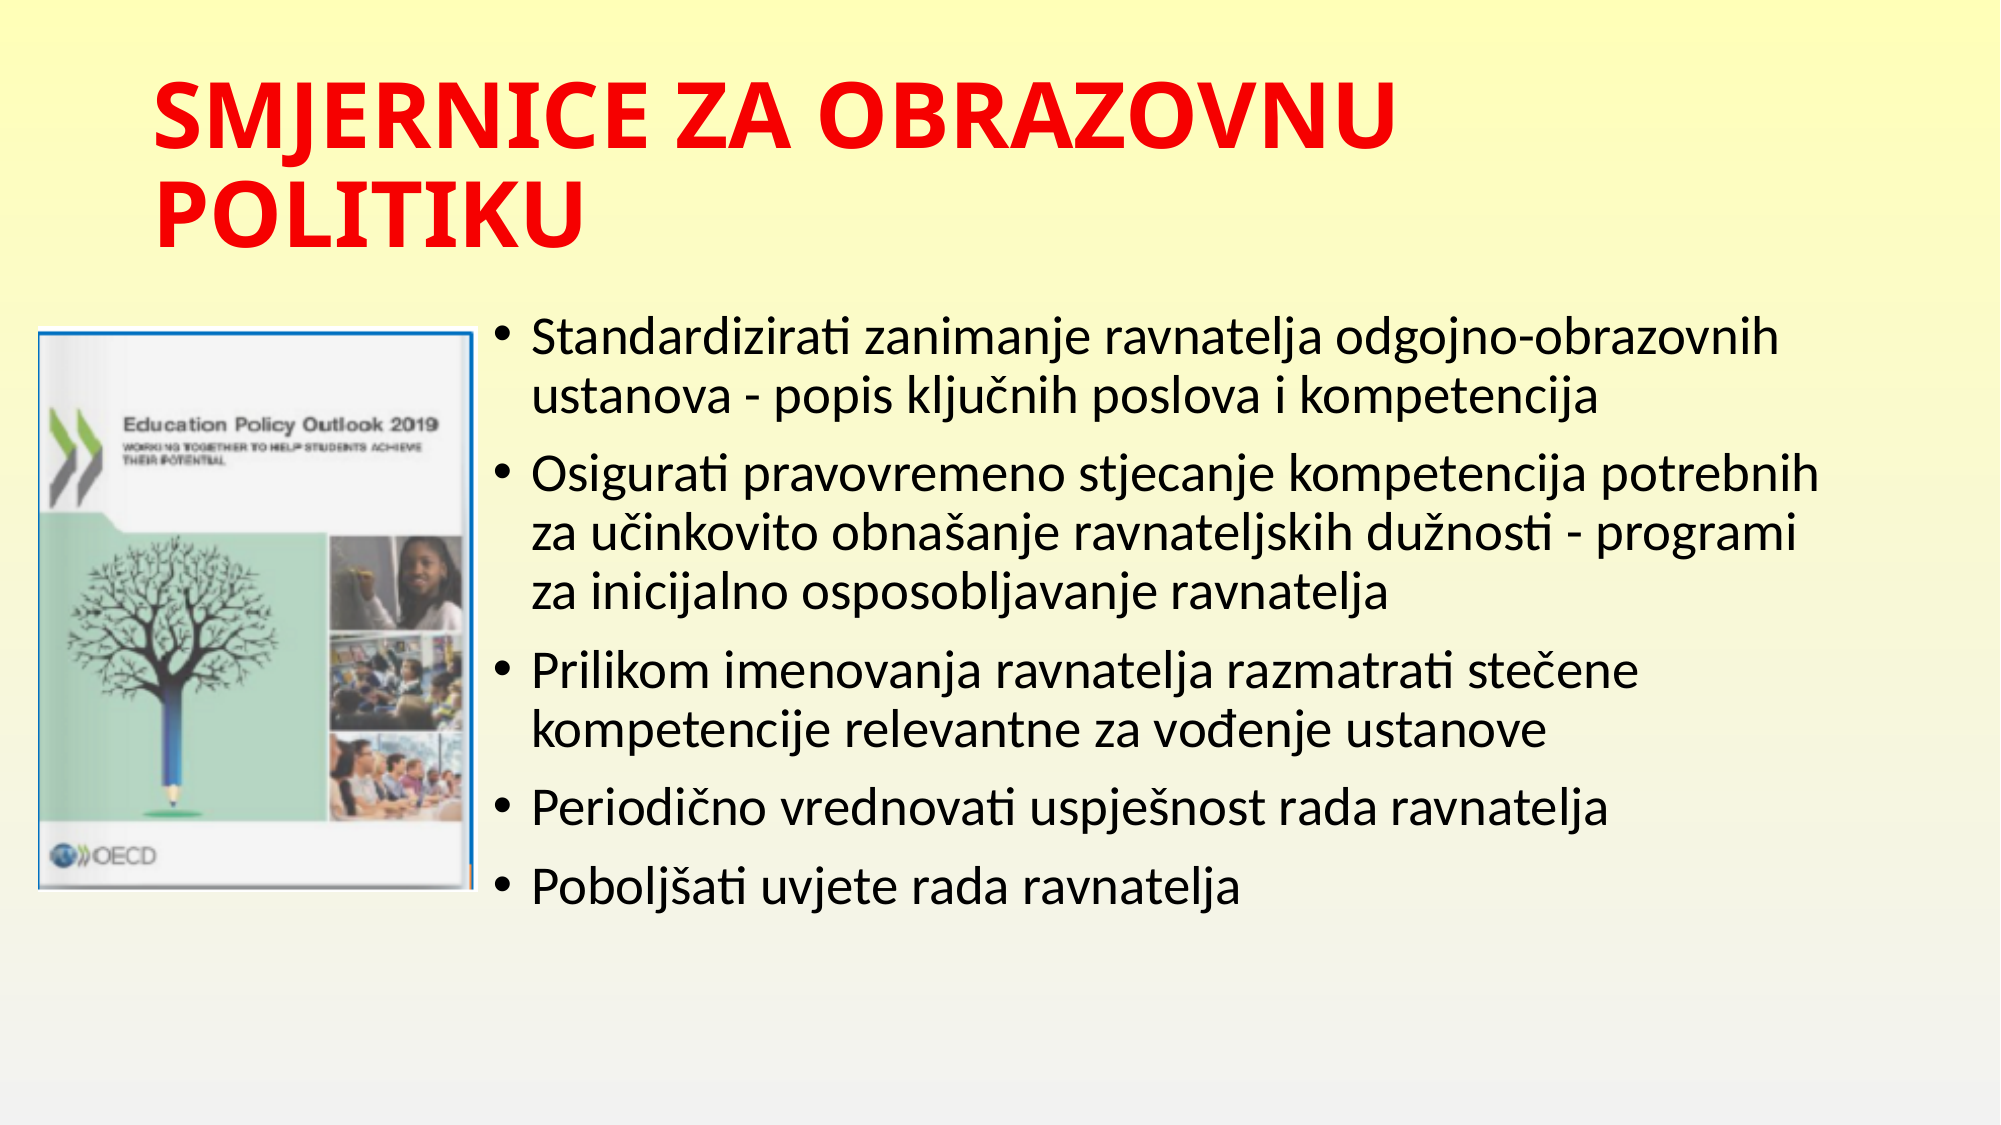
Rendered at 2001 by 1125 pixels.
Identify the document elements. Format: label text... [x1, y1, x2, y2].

title SMJERNICE ZA OBRAZOVNU POLITIKU [137, 59, 1863, 278]
list Standardizirati zanimanje ravnatelja odgojno-obrazovnih ustanova - popis ključnih poslova i kompetencija Osigurati pravovremeno stjecanje kompetencija potrebnih za učinkovito obnašanje ravnateljskih dužnosti - programi za inicijalno osposobljavanje ravnatelja Prilikom imenovanja ravnatelja razmatrati stečene kompetencije relevantne za vođenje ustanove Periodično vrednovati uspješnost rada ravnatelja Poboljšati uvjete rada ravnatelja [477, 299, 1863, 1014]
picture [38, 326, 478, 892]
